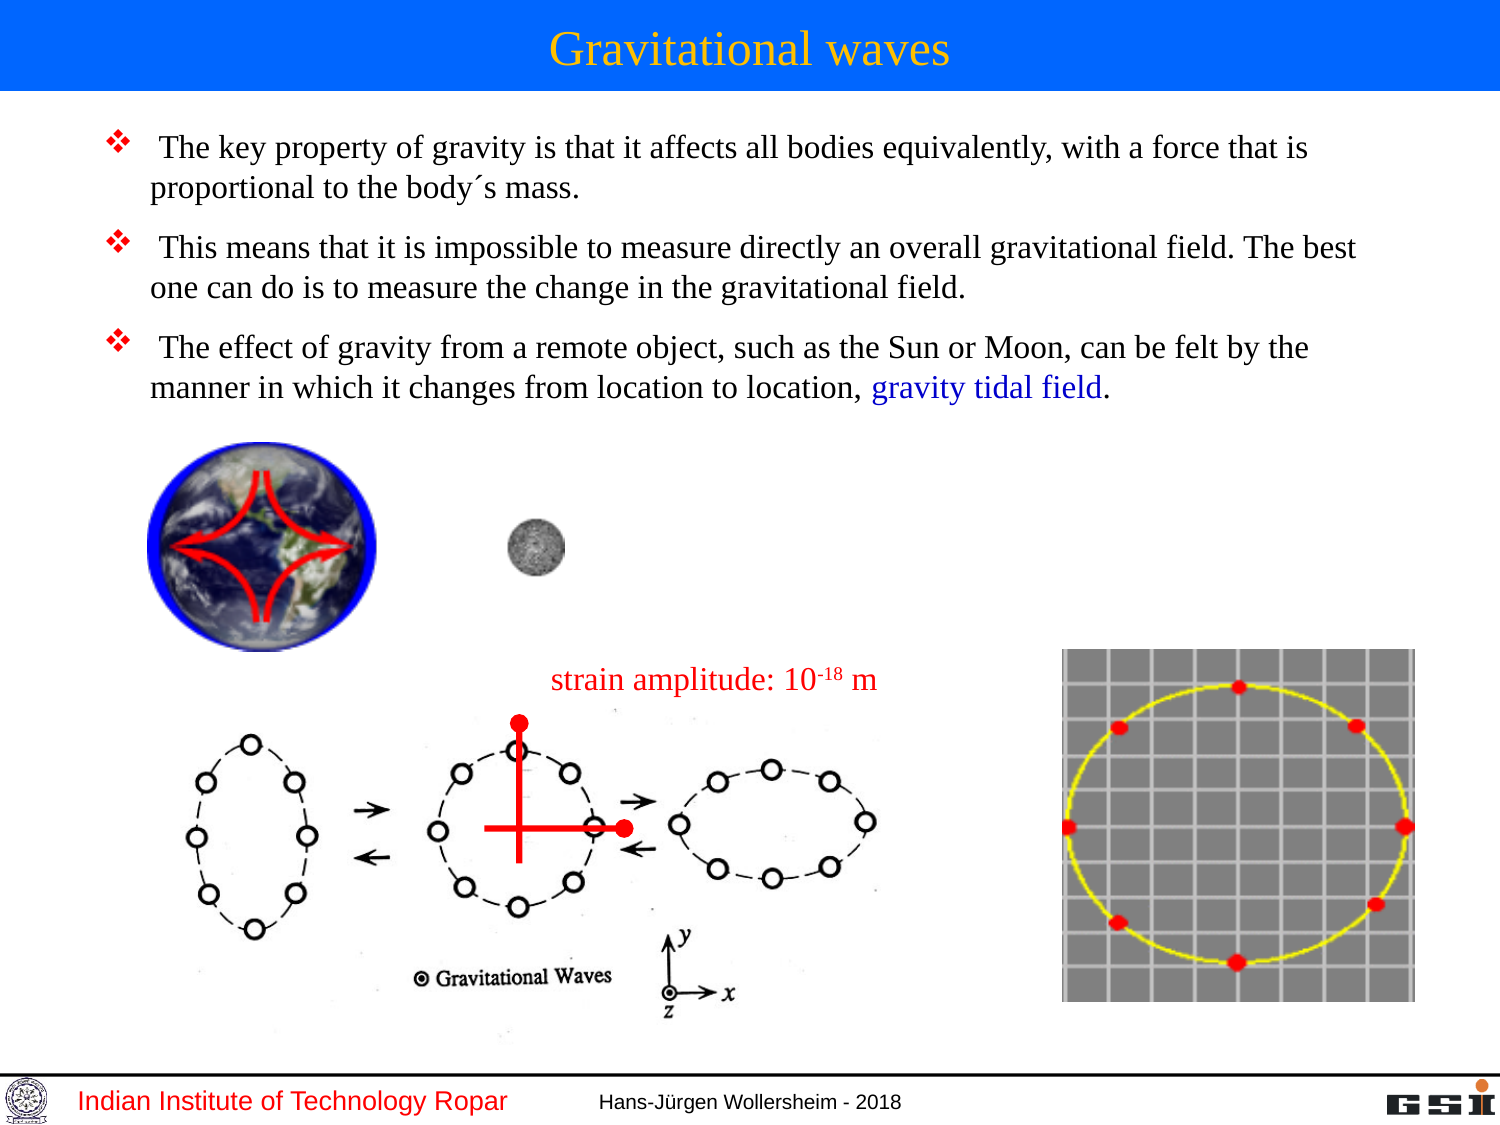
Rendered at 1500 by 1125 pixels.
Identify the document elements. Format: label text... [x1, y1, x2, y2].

text_box The key property of gravity is that it affects all bodies equivalently, with a force that is proportional to the body´s mass. This means that it is impossible to measure directly an overall gravitational field. The best one can do is to measure the change in the gravitational field. The effect of gravity from a remote object, such as the Sun or Moon, can be felt by the manner in which it changes from location to location, gravity tidal field. [88, 118, 1400, 413]
picture [1387, 1079, 1495, 1115]
picture [147, 708, 909, 1045]
title Gravitational waves [0, 0, 1500, 91]
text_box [483, 723, 625, 864]
picture [1062, 649, 1415, 1002]
text_box strain amplitude: 10-18 m [535, 649, 893, 705]
picture [5, 1077, 47, 1124]
picture [147, 442, 565, 652]
